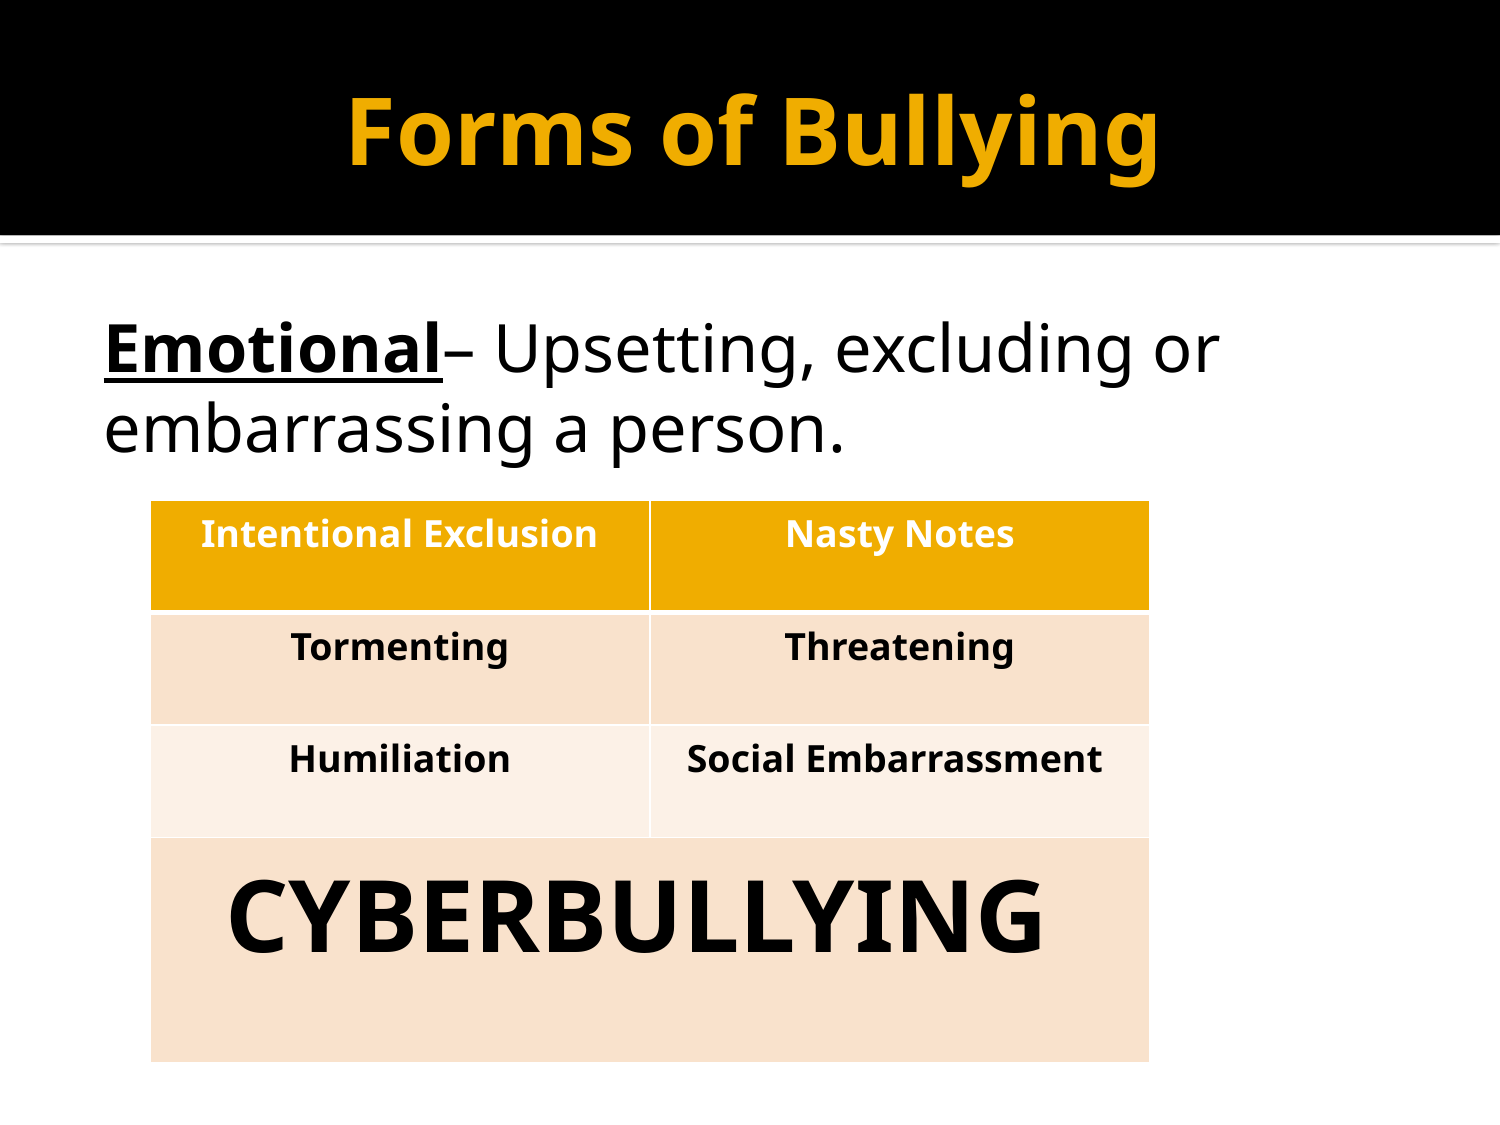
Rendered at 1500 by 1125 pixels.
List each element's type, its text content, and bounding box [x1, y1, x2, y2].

table_header Intentional Exclusion [151, 501, 649, 610]
table_cell Humiliation [151, 726, 649, 837]
table_cell Threatening [651, 615, 1149, 724]
list Emotional– Upsetting, excluding or embarrassing a person. [75, 291, 1425, 1050]
table_cell Tormenting [151, 615, 649, 724]
table_cell CYBERBULLYING [151, 838, 1149, 1062]
table_header Nasty Notes [651, 501, 1149, 610]
title Forms of Bullying [75, 25, 1425, 231]
table_cell Social Embarrassment [651, 726, 1149, 837]
